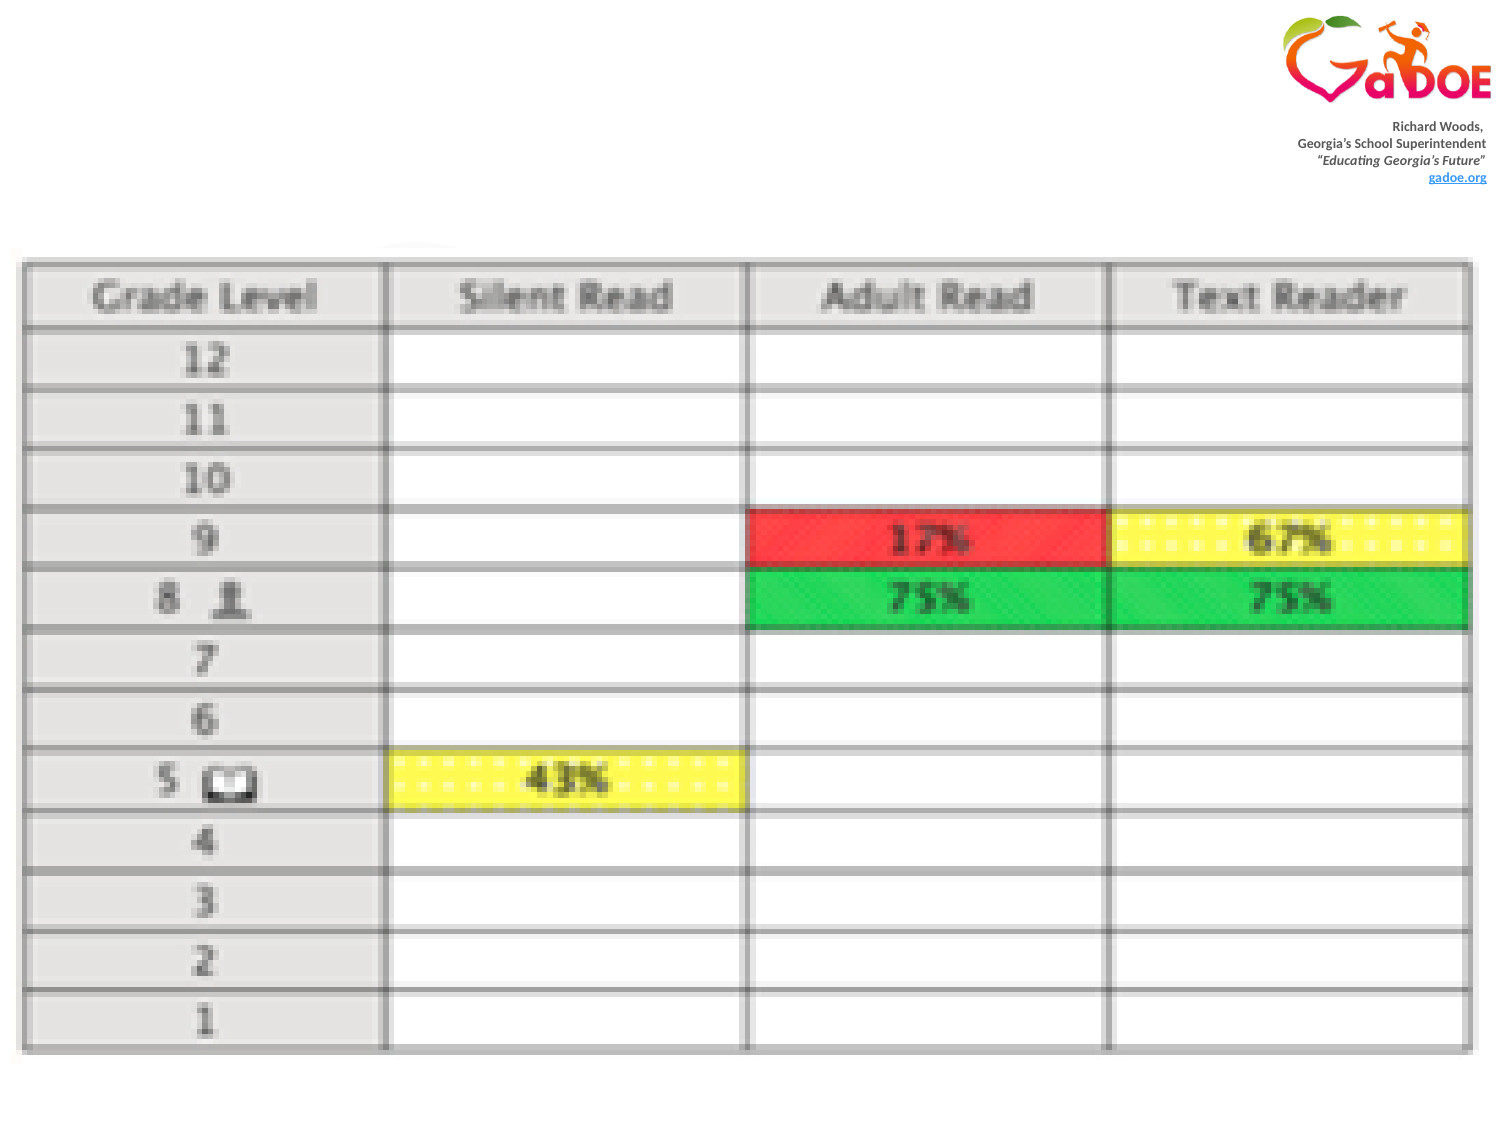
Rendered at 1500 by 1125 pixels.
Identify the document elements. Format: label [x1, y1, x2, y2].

picture [1275, 8, 1499, 104]
picture [7, 235, 1487, 1064]
